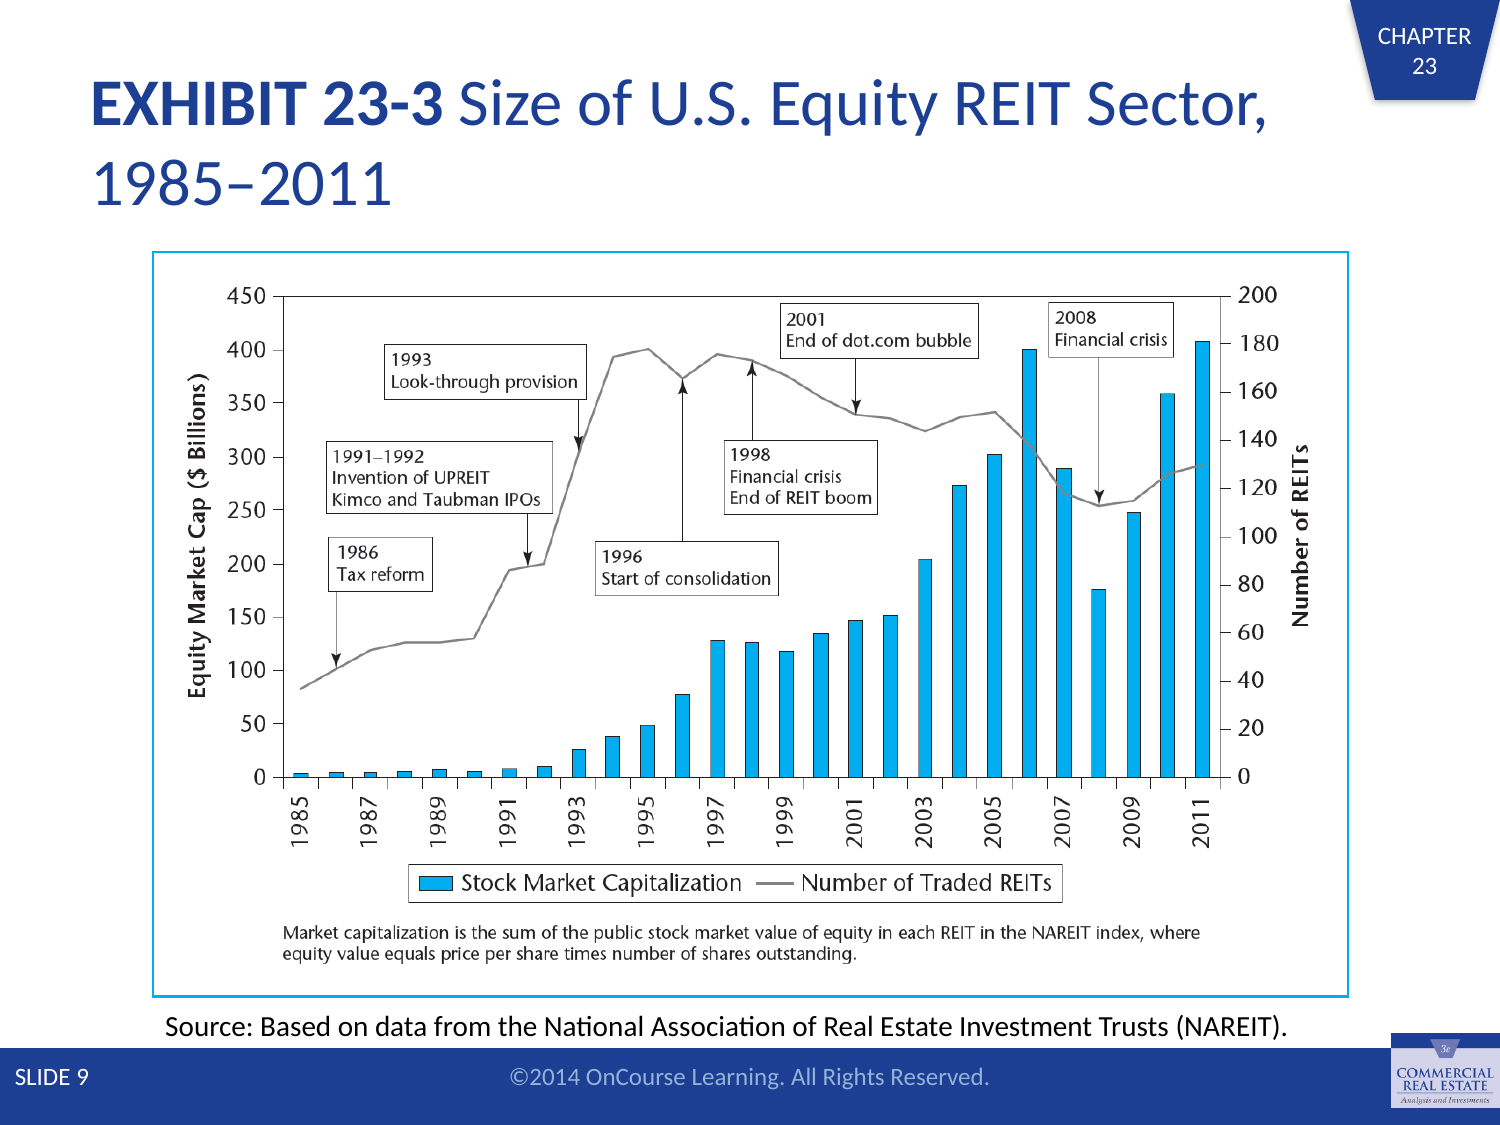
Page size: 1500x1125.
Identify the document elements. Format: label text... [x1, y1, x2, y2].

slide_number SLIDE 9 [0, 1052, 350, 1113]
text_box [150, 249, 1350, 1051]
title EXHIBIT 23-3 Size of U.S. Equity REIT Sector, 1985–2011 [75, 45, 1375, 233]
picture [1391, 1033, 1500, 1108]
